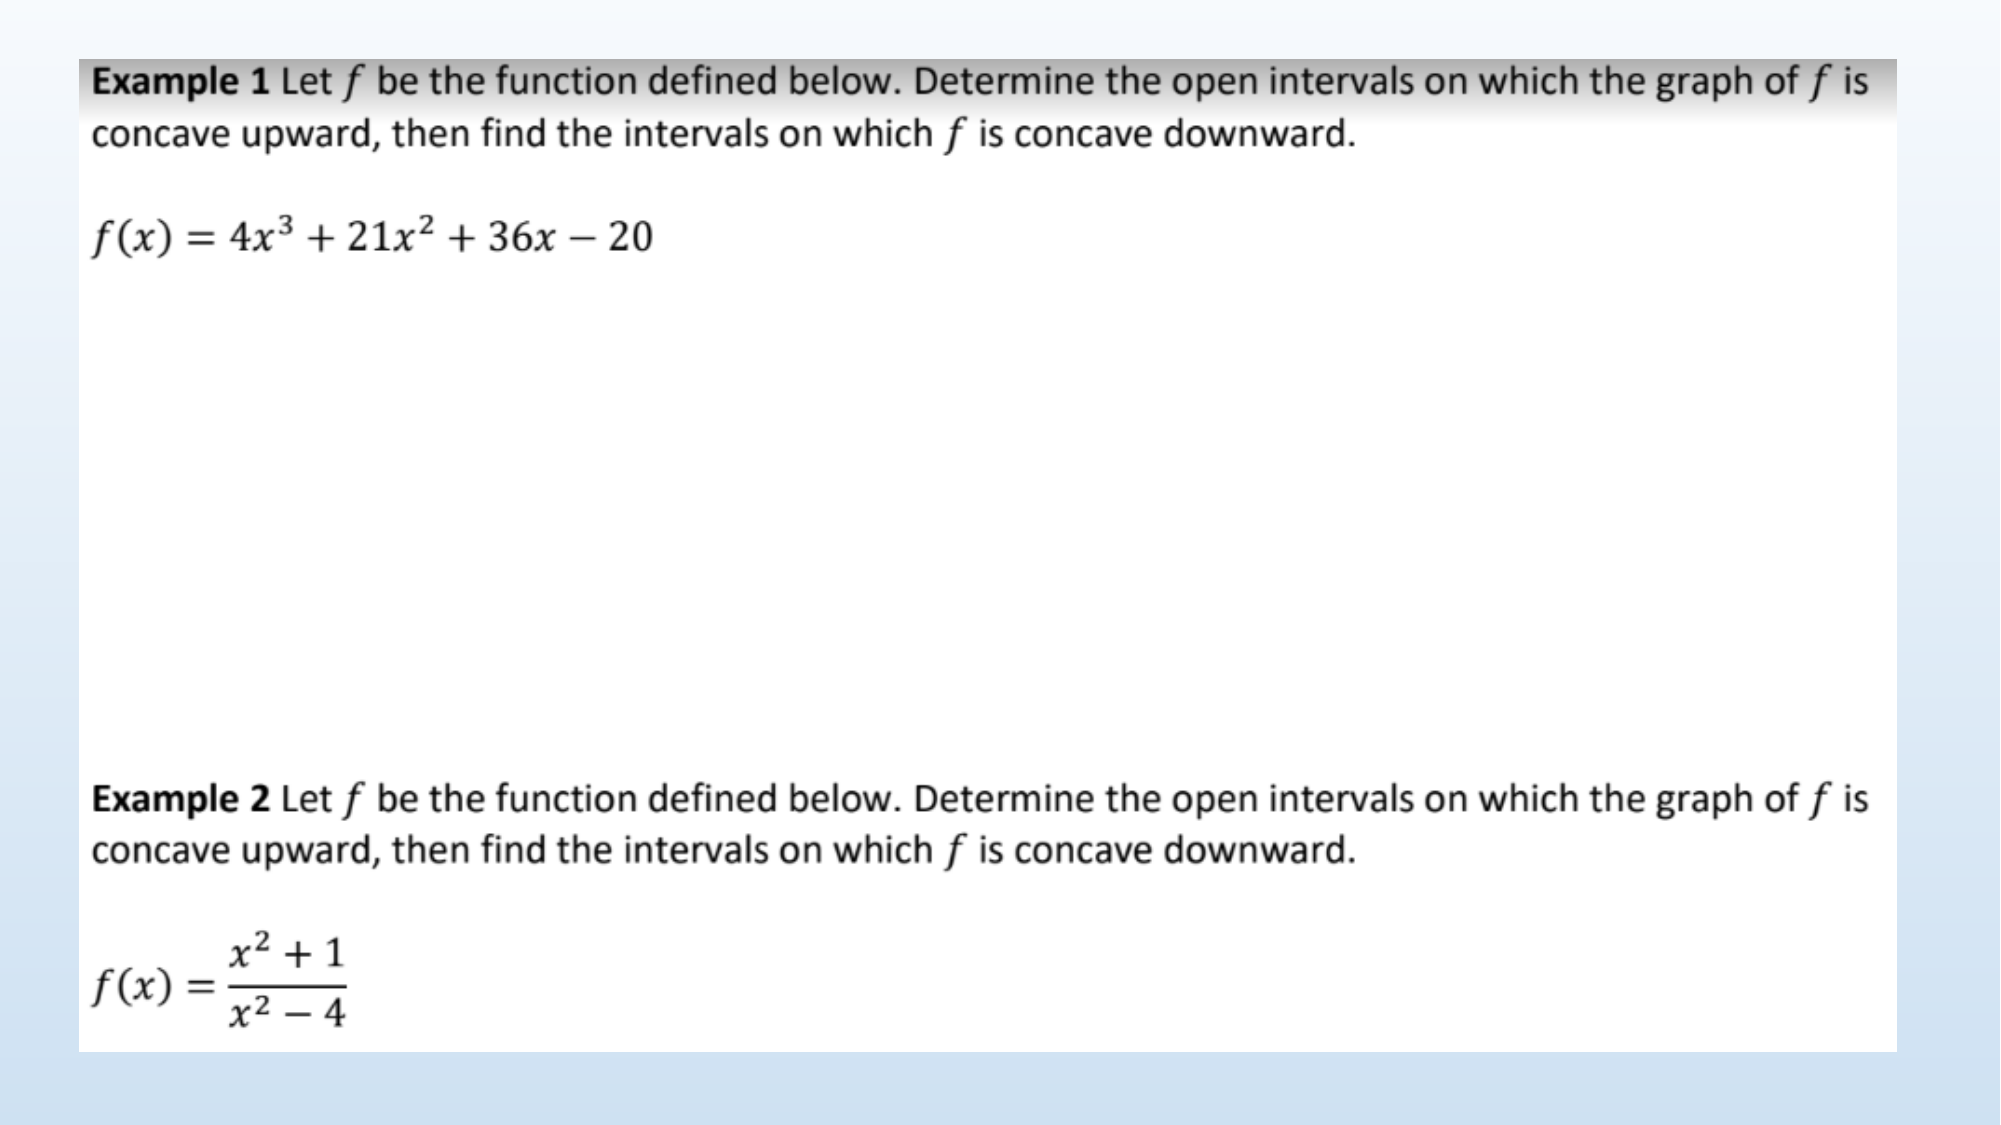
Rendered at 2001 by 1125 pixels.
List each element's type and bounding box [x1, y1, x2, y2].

picture [79, 59, 1897, 1052]
